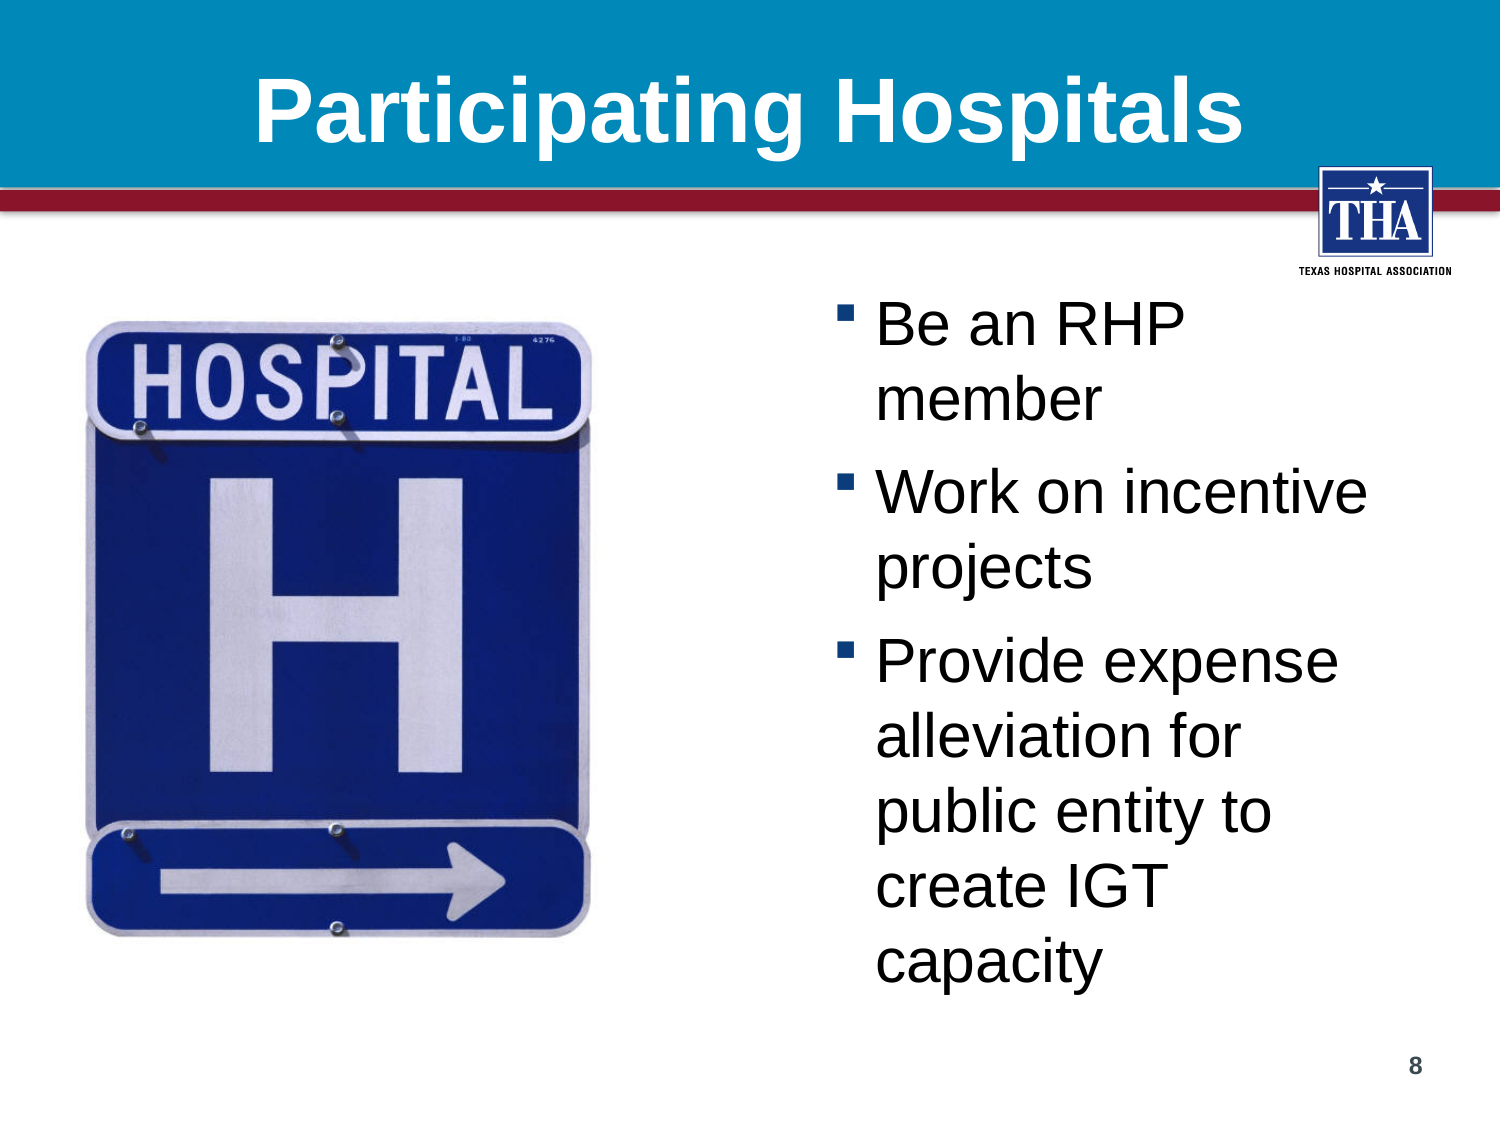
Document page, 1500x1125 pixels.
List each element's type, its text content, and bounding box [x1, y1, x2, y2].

list Be an RHP member Work on incentive projects Provide expense alleviation for public entity to create IGT capacity [799, 274, 1426, 1038]
title Participating Hospitals [74, 37, 1426, 176]
picture [62, 299, 615, 963]
picture [1299, 167, 1451, 275]
slide_number 8 [0, 1042, 1438, 1125]
